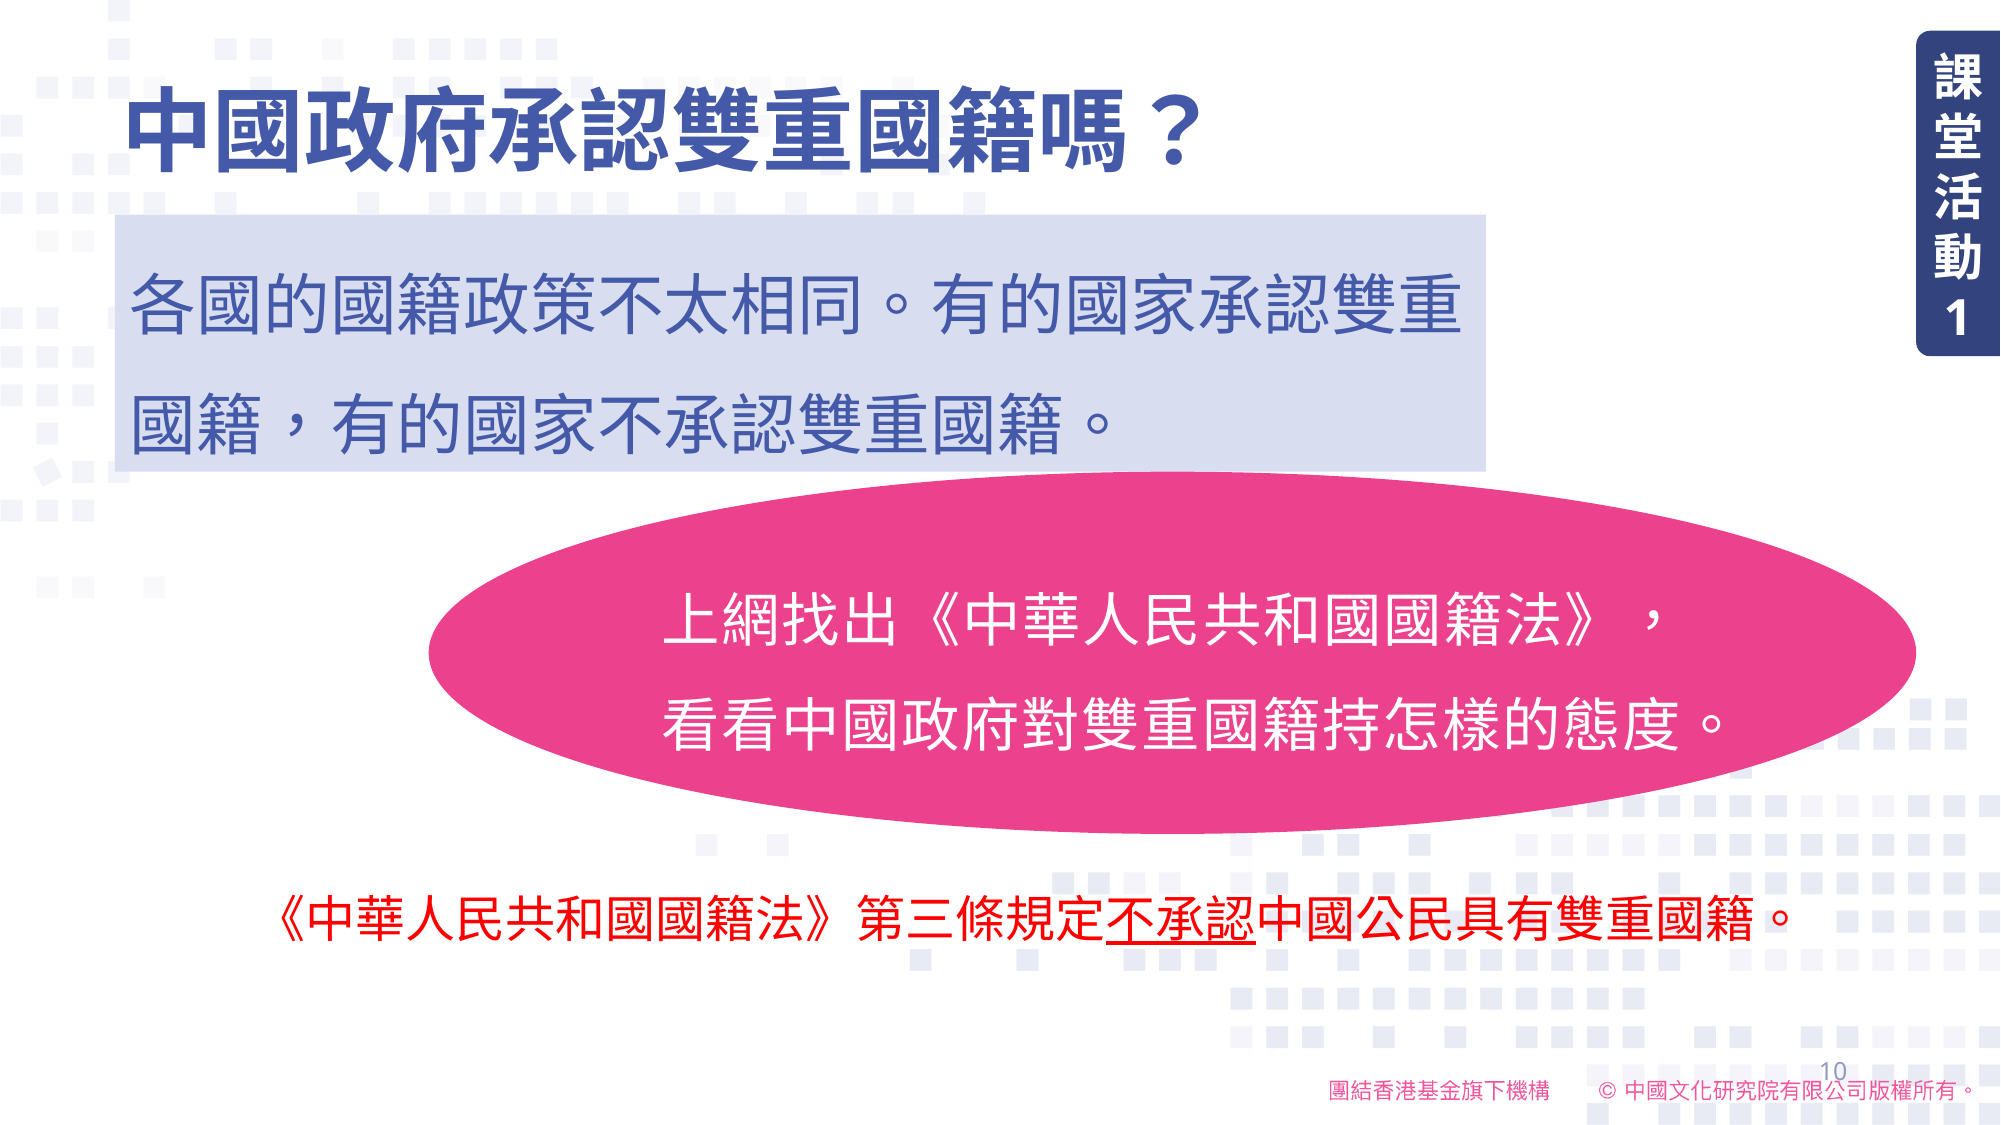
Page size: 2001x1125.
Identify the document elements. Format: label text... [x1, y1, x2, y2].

text_box 課堂活動 1 [1916, 38, 2000, 353]
text_box [1919, 353, 2000, 358]
title 中國政府承認雙重國籍嗎？ [69, 59, 1274, 211]
picture [0, 0, 2001, 1125]
text_box [1916, 29, 2000, 38]
text_box 各國的國籍政策不太相同。有的國家承認雙重國籍，有的國家不承認雙重國籍。 [114, 214, 1487, 472]
text_box 《中華人民共和國國籍法》第三條規定不承認中國公民具有雙重國籍。 [240, 879, 1813, 955]
text_box 上網找出《中華人民共和國國籍法》，看看中國政府對雙重國籍持怎樣的態度。 [427, 470, 1918, 835]
slide_number 10 [1412, 1042, 1863, 1103]
